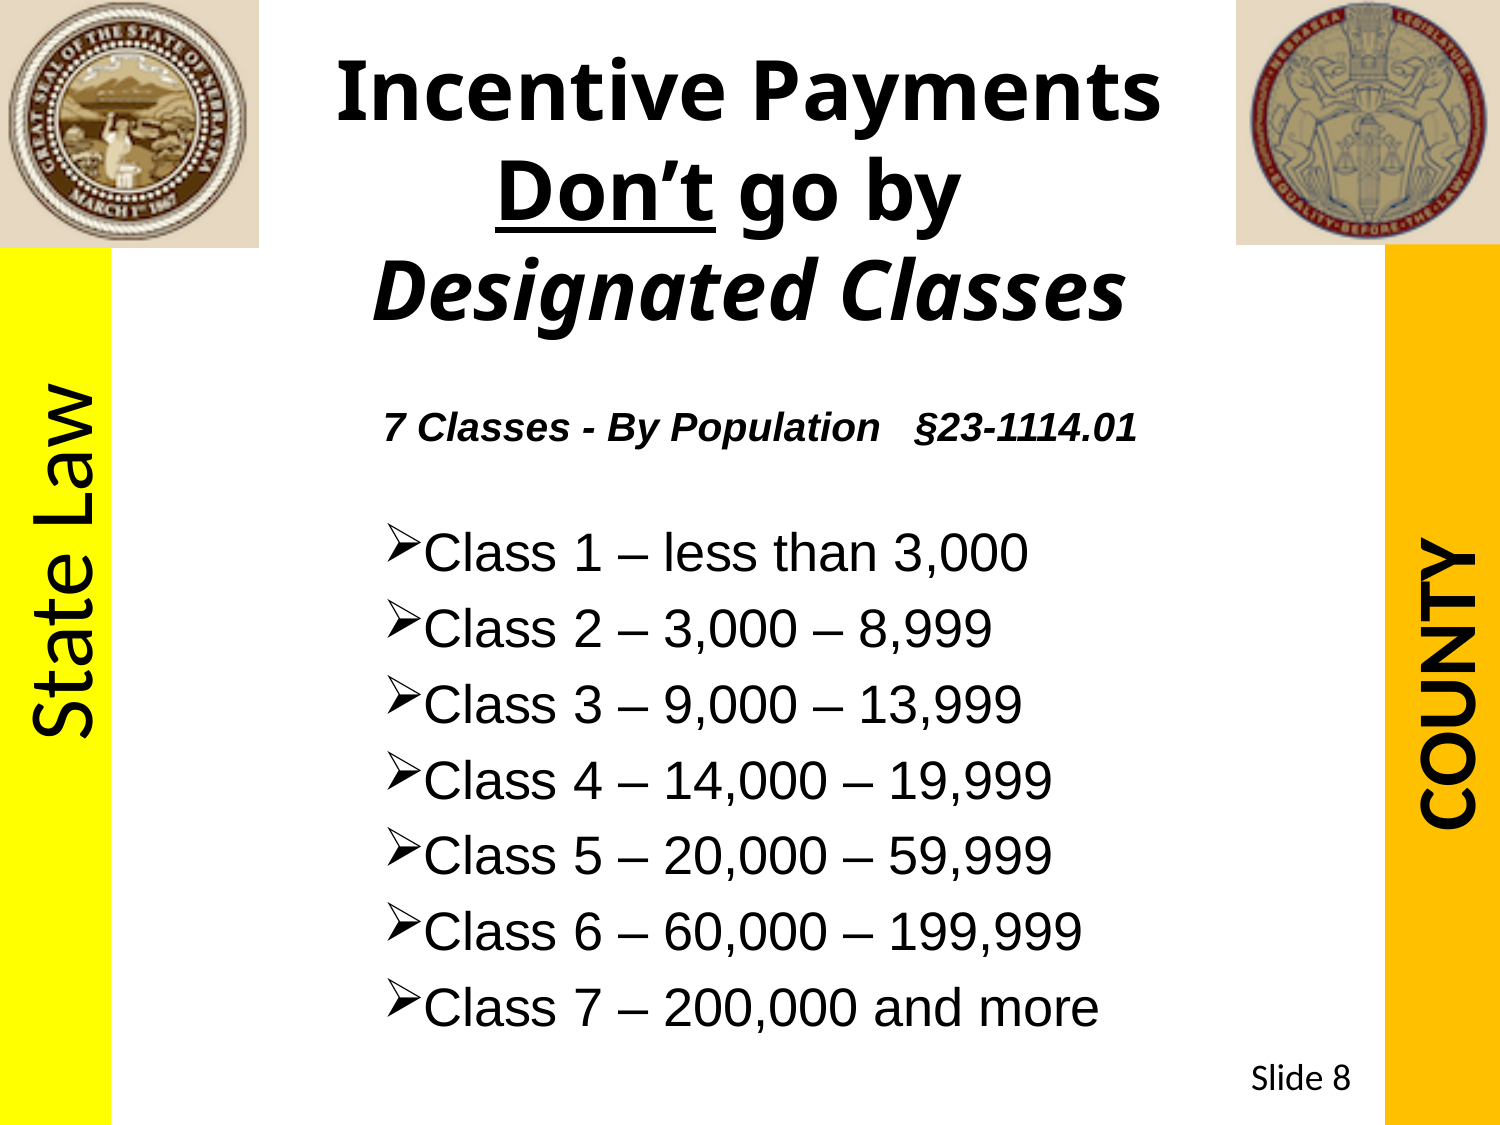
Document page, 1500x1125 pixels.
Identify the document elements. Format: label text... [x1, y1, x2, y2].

text_box Incentive Payments Don’t go by Designated Classes [112, 38, 1385, 337]
text_box COUNTY [1385, 245, 1500, 1125]
text_box 7 Classes - By Population §23-1114.01 Class 1 – less than 3,000 Class 2 – 3,000 – 8,999 Class 3 – 9,000 – 13,999 Class 4 – 14,000 – 19,999 Class 5 – 20,000 – 59,999 Class 6 – 60,000 – 199,999 Class 7 – 200,000 and more [371, 395, 1198, 1048]
picture [0, 0, 259, 248]
text_box State Law [0, 248, 112, 1125]
text_box Slide 8 [1236, 1045, 1385, 1125]
picture [1236, 0, 1500, 245]
